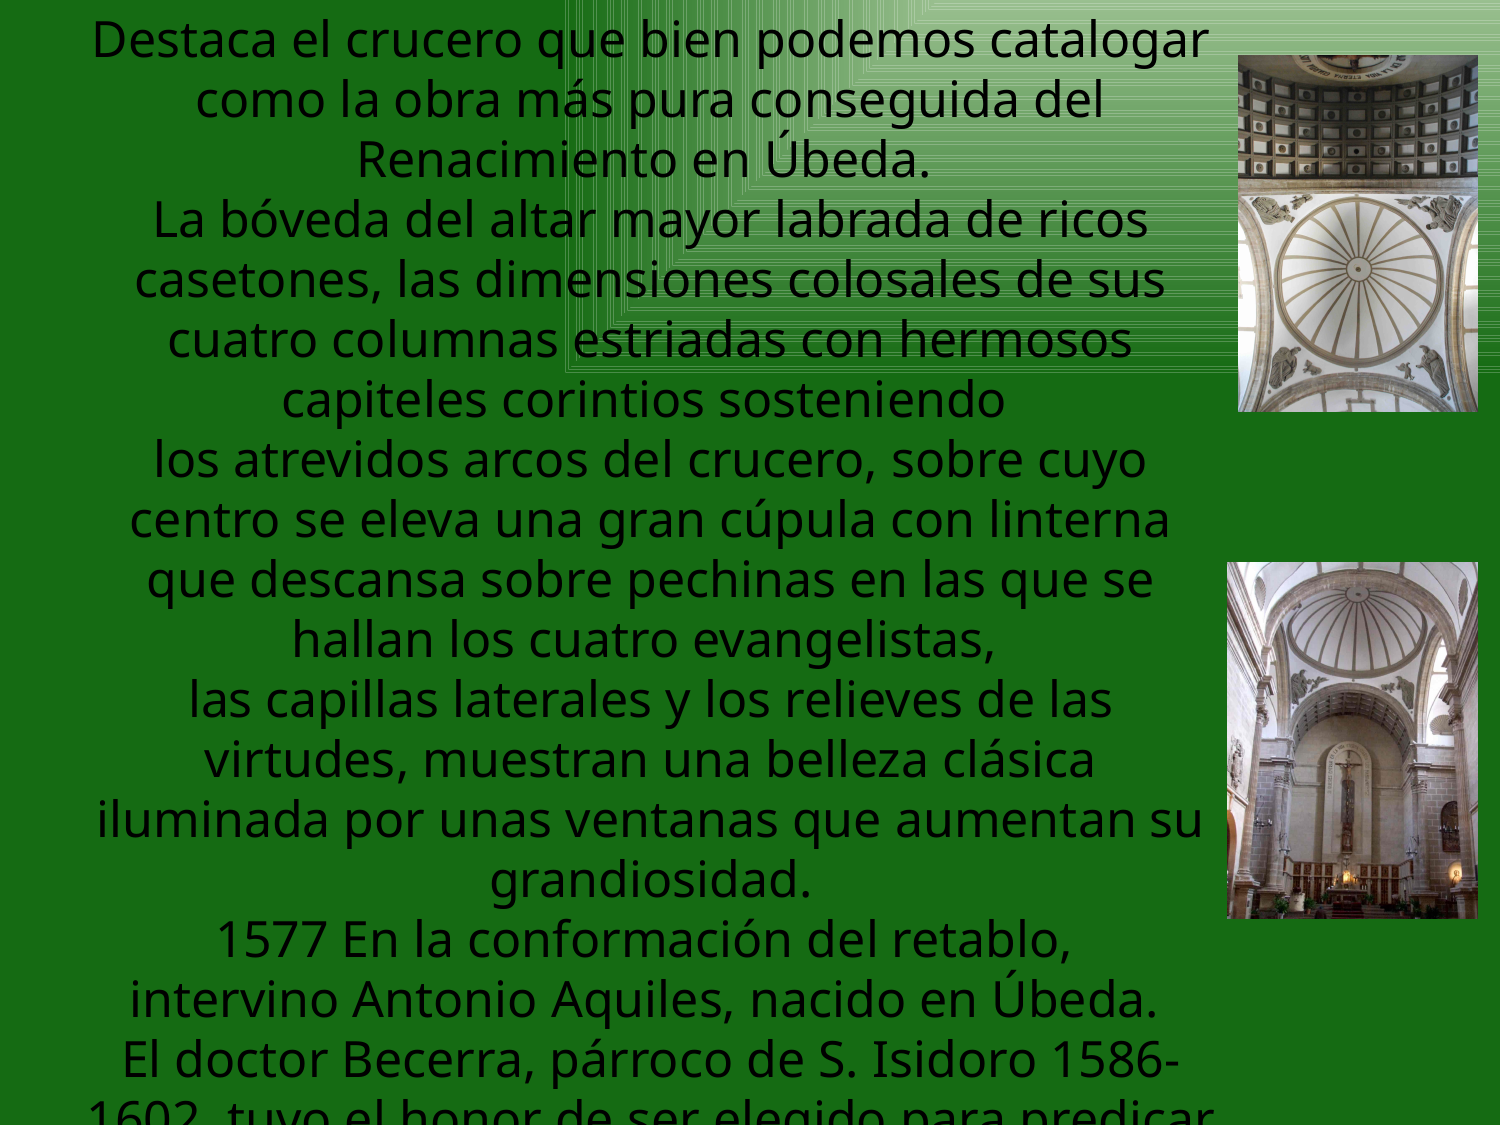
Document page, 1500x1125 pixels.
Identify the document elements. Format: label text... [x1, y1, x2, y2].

picture [1227, 562, 1478, 920]
picture [1238, 54, 1478, 412]
text_box Destaca el crucero que bien podemos catalogar como la obra más pura conseguida del Renacimiento en Úbeda. La bóveda del altar mayor labrada de ricos casetones, las dimensiones colosales de sus cuatro columnas estriadas con hermosos capiteles corintios sosteniendo los atrevidos arcos del crucero, sobre cuyo centro se eleva una gran cúpula con linterna que descansa sobre pechinas en las que se hallan los cuatro evangelistas, las capillas laterales y los relieves de las virtudes, muestran una belleza clásica iluminada por unas ventanas que aumentan su grandiosidad. 1577 En la conformación del retablo, intervino Antonio Aquiles, nacido en Úbeda. El doctor Becerra, párroco de S. Isidoro 1586-1602, tuvo el honor de ser elegido para predicar en el entierro de S. Juan de la Cruz 15 diciembre 1591. El órgano se construyó entre los años 1726,-1734. [70, 0, 1232, 1125]
